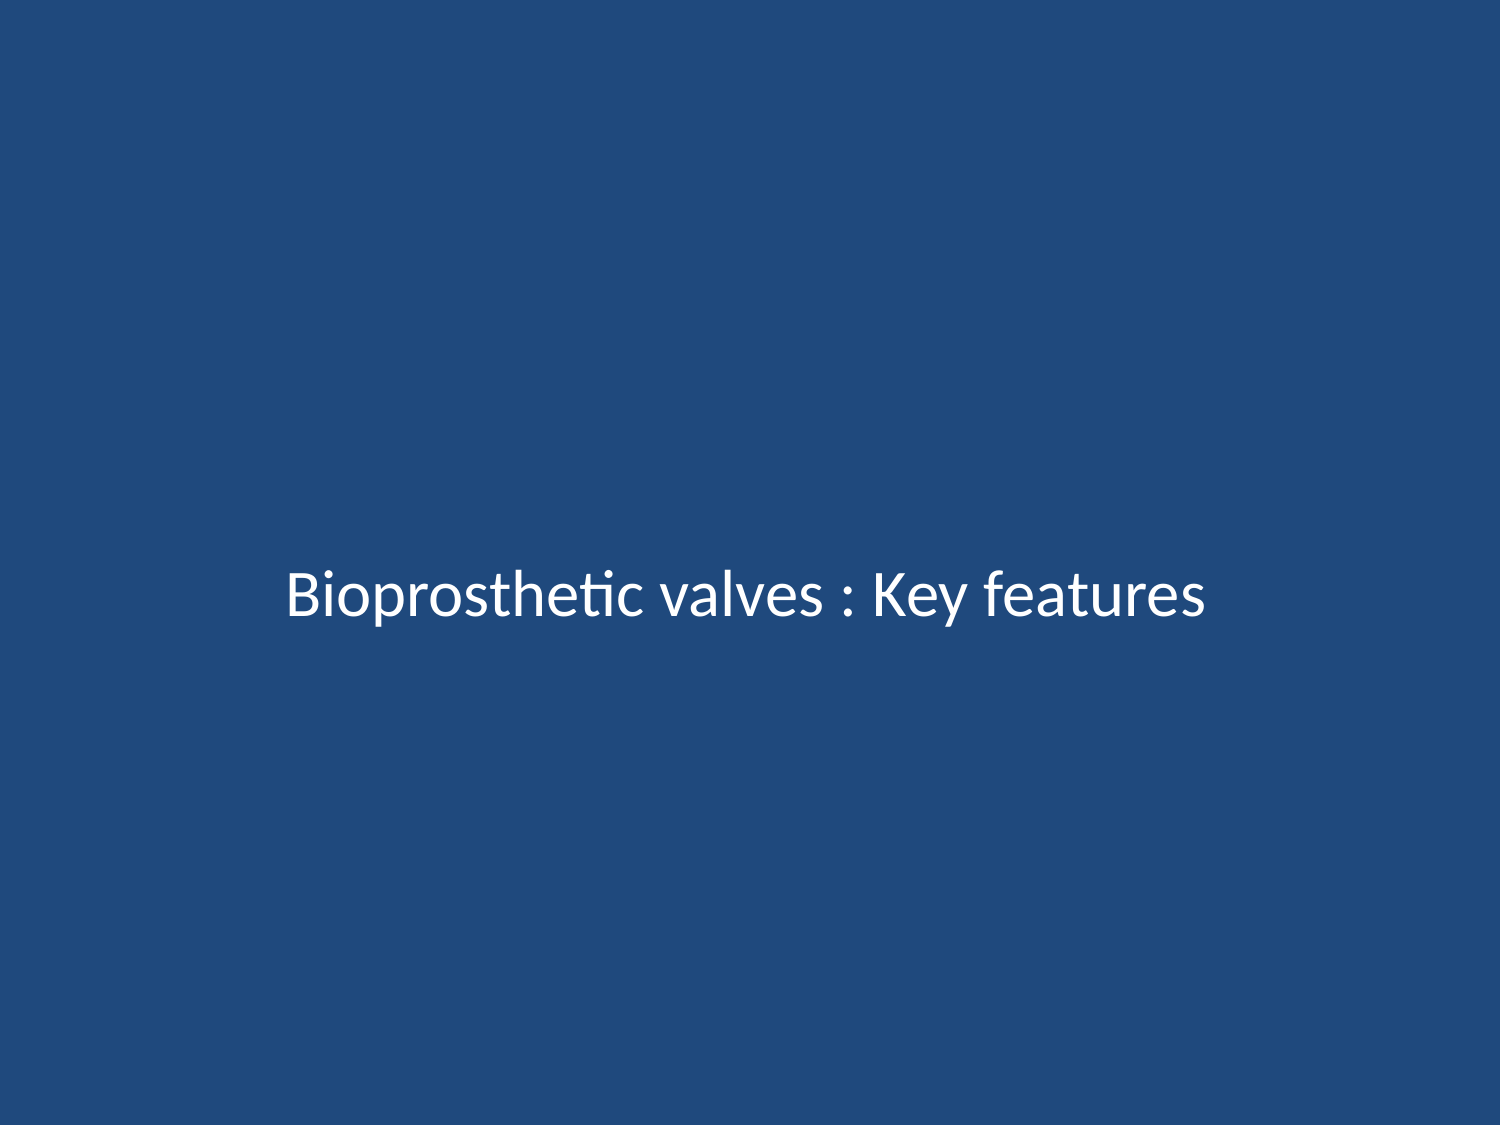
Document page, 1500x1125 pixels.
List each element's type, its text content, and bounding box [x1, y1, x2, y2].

list Bioprosthetic valves : Key features [75, 262, 1425, 1005]
